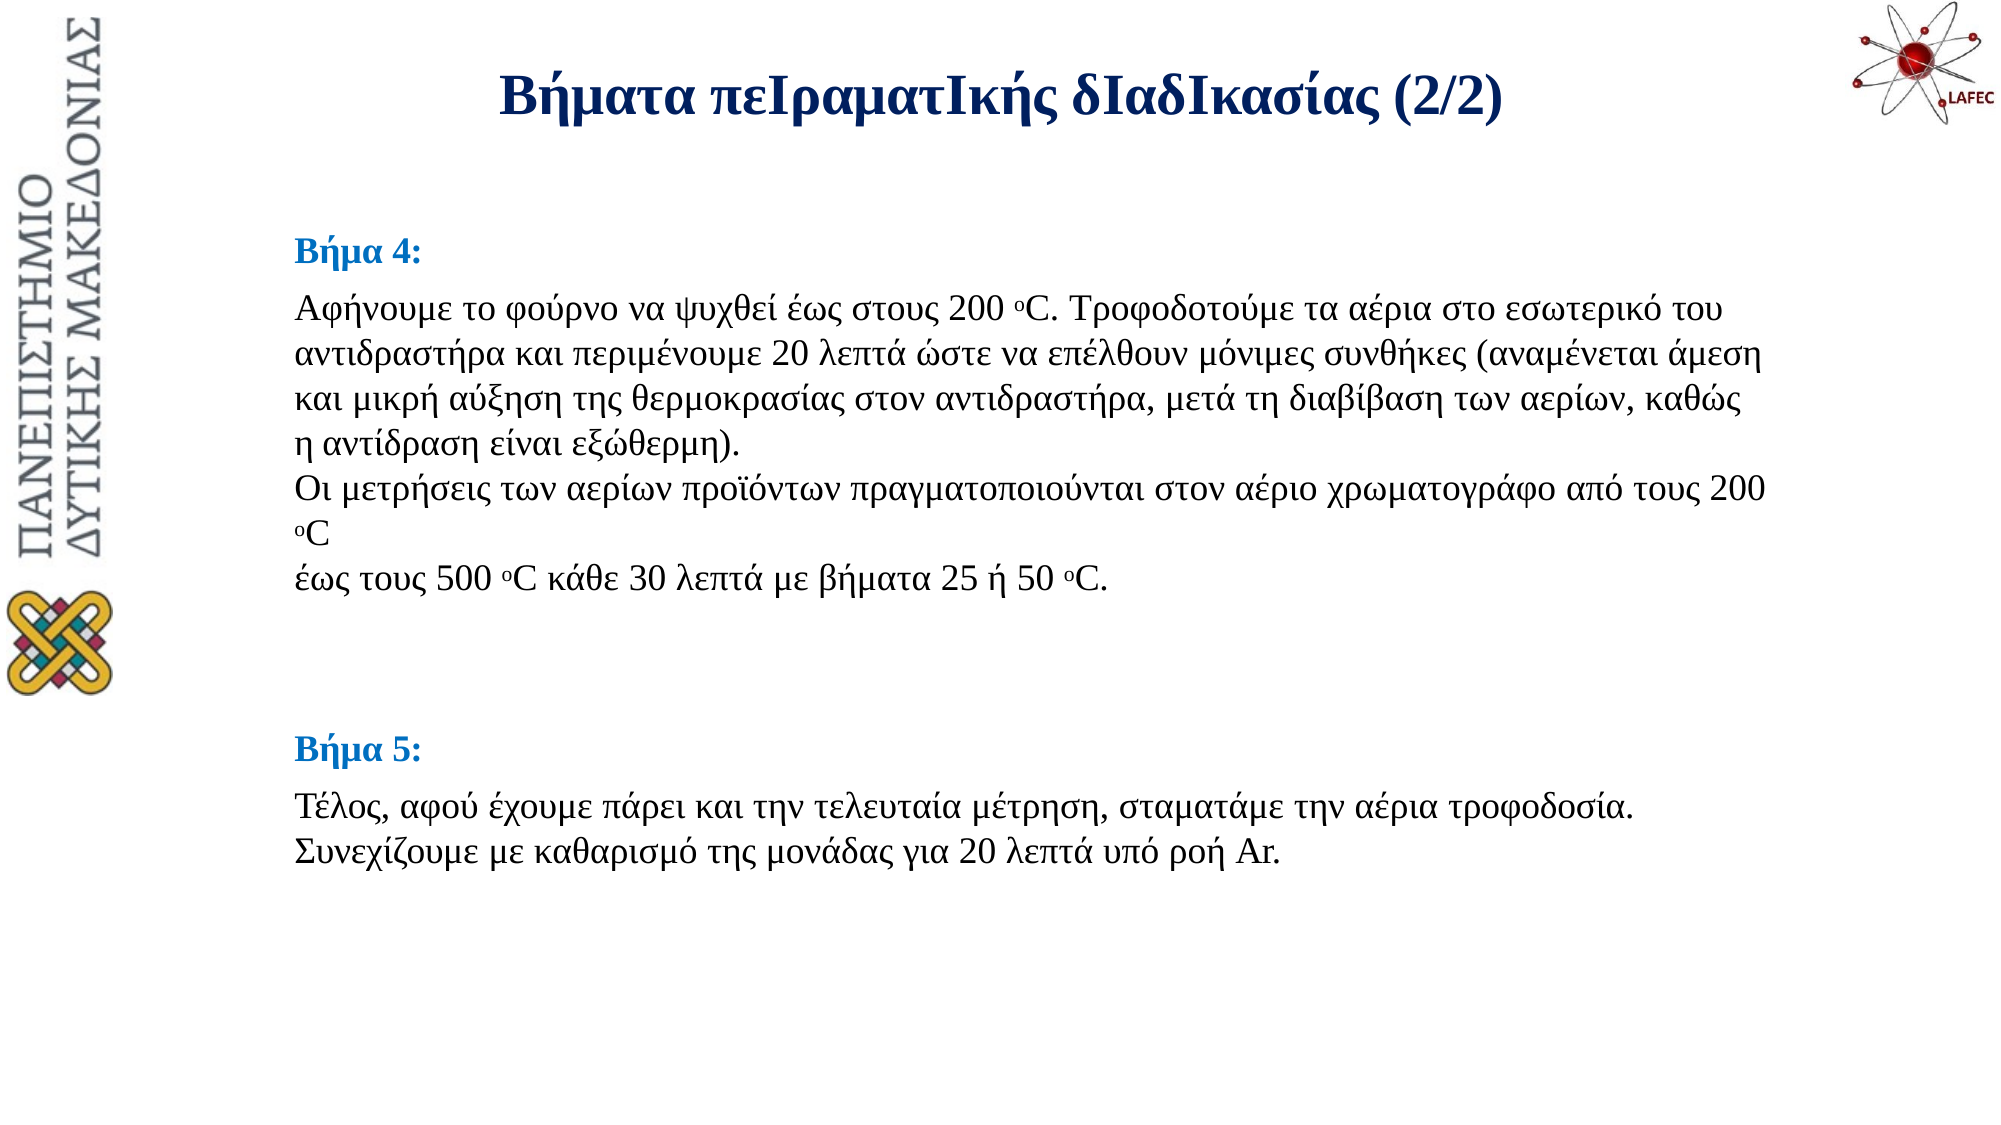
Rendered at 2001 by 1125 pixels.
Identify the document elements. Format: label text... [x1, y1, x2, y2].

title Βήματα πειραματικής διαδικασίας (2/2) [455, 21, 1512, 211]
picture [1845, 0, 2000, 126]
picture [5, 16, 113, 696]
text_box Βήμα 4: Αφήνουμε το φούρνο να ψυχθεί έως στους 200 οC. Τροφοδοτούμε τα αέρια στο εσωτερικό του αντιδραστήρα και περιμένουμε 20 λεπτά ώστε να επέλθουν μόνιμες συνθήκες (αναμένεται άμεση και μικρή αύξηση της θερμοκρασίας στον αντιδραστήρα, μετά τη διαβίβαση των αερίων, καθώς η αντίδραση είναι εξώθερμη). Οι μετρήσεις των αερίων προϊόντων πραγματοποιούνται στον αέριο χρωματογράφο από τους 200 oC έως τους 500 οC κάθε 30 λεπτά με βήματα 25 ή 50 oC. Βήμα 5: Τέλος, αφού έχουμε πάρει και την τελευταία μέτρηση, σταματάμε την αέρια τροφοδοσία. Συνεχίζουμε με καθαρισμό της μονάδας για 20 λεπτά υπό ροή Ar. [286, 211, 1820, 872]
